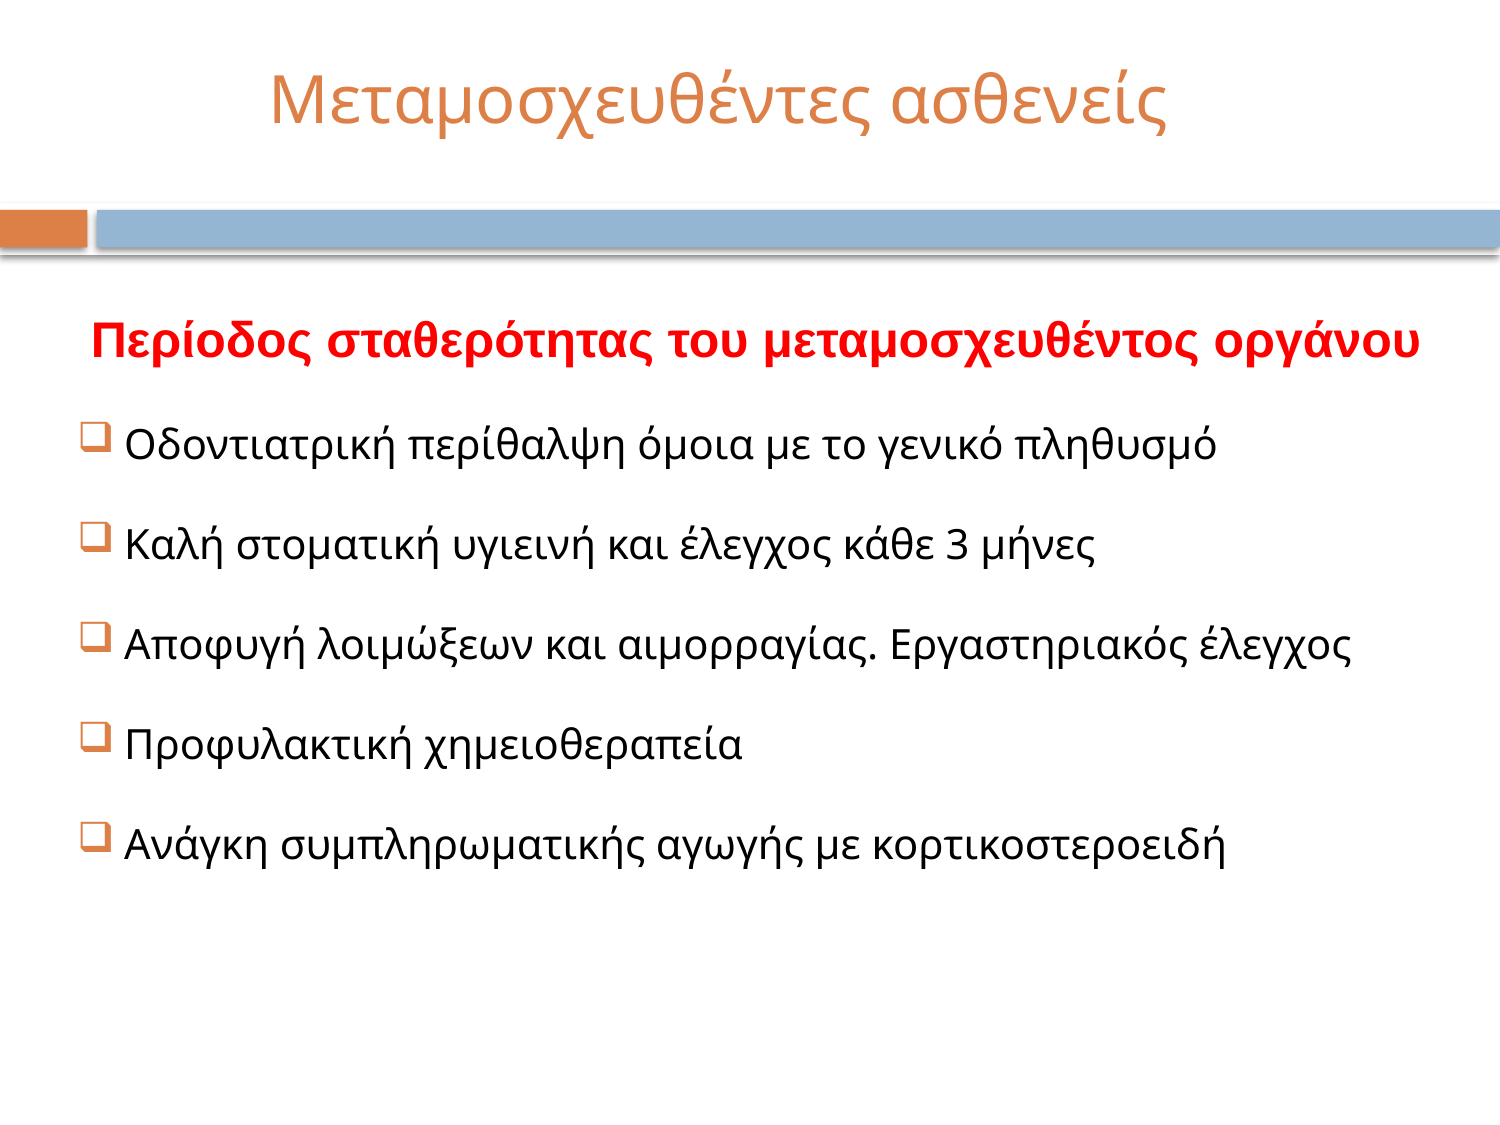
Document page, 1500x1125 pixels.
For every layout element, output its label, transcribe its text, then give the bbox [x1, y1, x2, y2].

text_box Μεταμοσχευθέντες ασθενείς [162, 49, 1275, 145]
text_box Περίοδος σταθερότητας του μεταμοσχευθέντος οργάνου Οδοντιατρική περίθαλψη όμοια με το γενικό πληθυσμό Καλή στοματική υγιεινή και έλεγχος κάθε 3 μήνες Αποφυγή λοιμώξεων και αιμορραγίας. Εργαστηριακός έλεγχος Προφυλακτική χημειοθεραπεία Ανάγκη συμπληρωματικής αγωγής με κορτικοστεροειδή [62, 299, 1450, 925]
